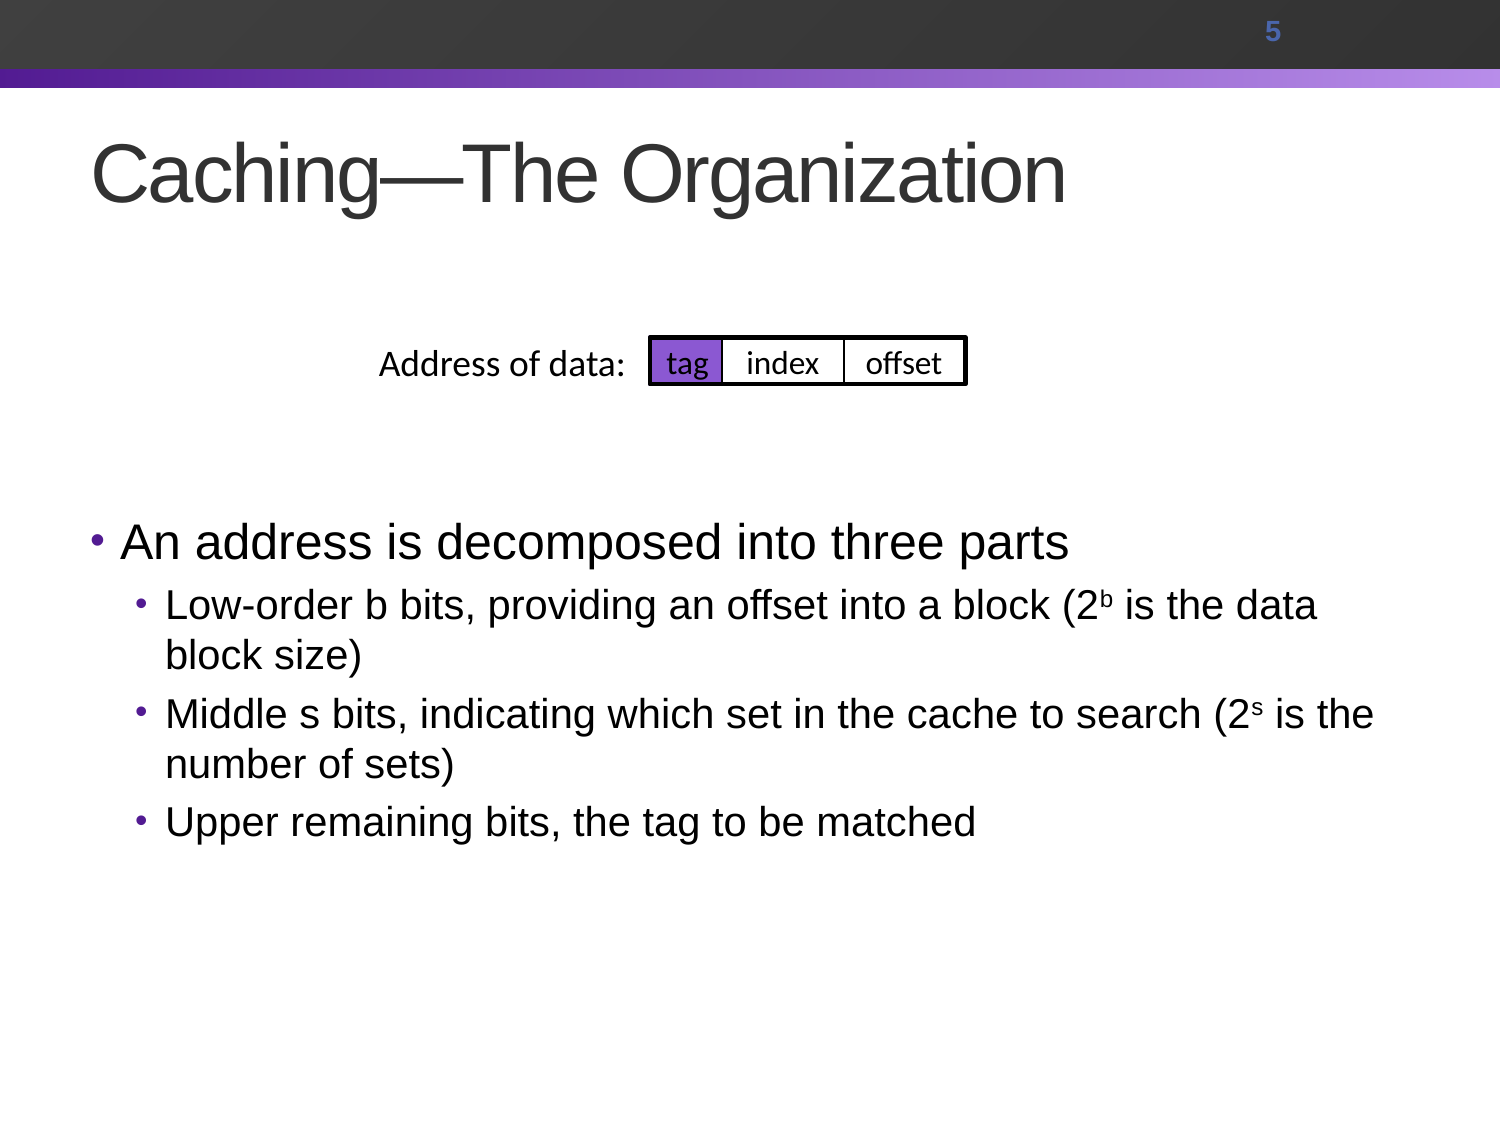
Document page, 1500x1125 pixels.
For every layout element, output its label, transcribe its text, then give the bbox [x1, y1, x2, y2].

text_box Address of data: [364, 331, 642, 392]
list An address is decomposed into three parts Low-order b bits, providing an offset into a block (2b is the data block size) Middle s bits, indicating which set in the cache to search (2s is the number of sets) Upper remaining bits, the tag to be matched [75, 442, 1425, 1063]
title Caching—The Organization [75, 87, 1425, 250]
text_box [649, 337, 966, 385]
slide_number 5 [1250, 3, 1425, 57]
